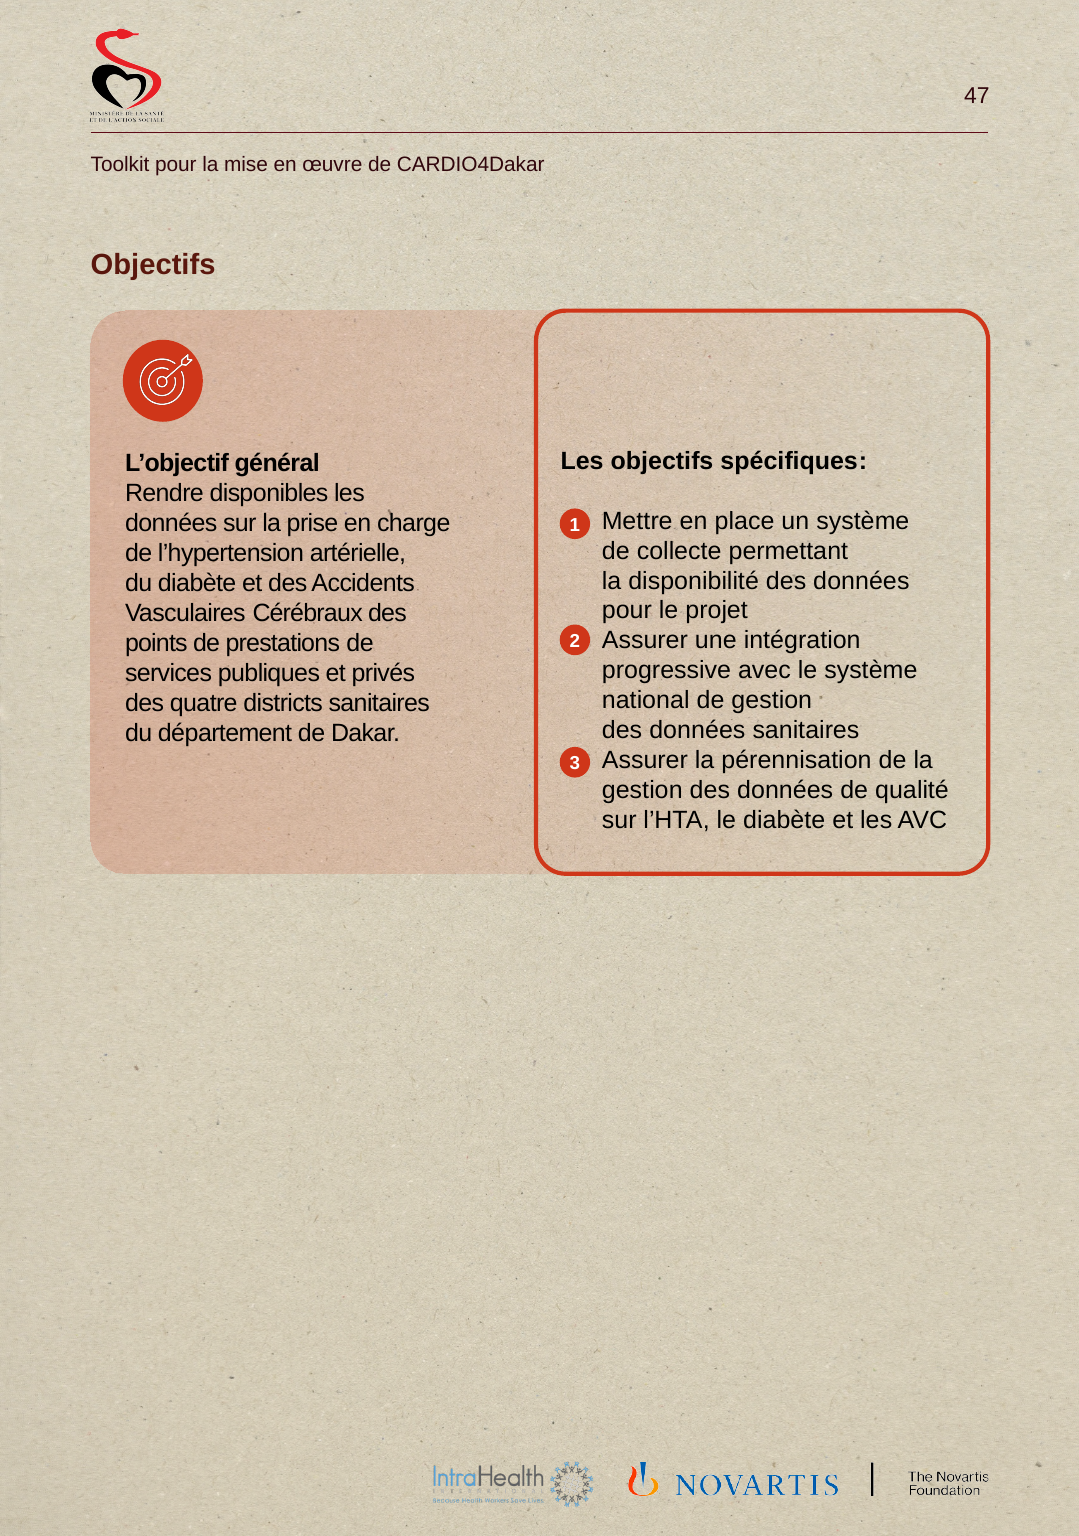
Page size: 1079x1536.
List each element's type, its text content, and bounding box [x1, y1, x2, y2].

text_box L’objectif général Rendre disponibles les données sur la prise en charge de l’hypertension artérielle, du diabète et des Accidents Vasculaires Cérébraux des points de prestations de services publiques et privés des quatre districts sanitaires du département de Dakar. [125, 446, 454, 727]
text_box [536, 310, 989, 434]
text_box Objectifs [90, 237, 990, 293]
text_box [122, 337, 207, 422]
text_box [536, 748, 989, 874]
text_box Les objectifs spécifiques: Mettre en place un système de collecte permettant la disponibilité des données pour le projet Assurer une intégration progressive avec le système national de gestion des données sanitaires Assurer la pérennisation de la gestion des données de qualité sur l’HTA, le diabète et les AVC [536, 413, 989, 768]
text_box [90, 310, 561, 874]
picture [86, 20, 167, 133]
picture [429, 1452, 597, 1516]
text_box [559, 508, 591, 778]
picture [625, 1462, 992, 1496]
